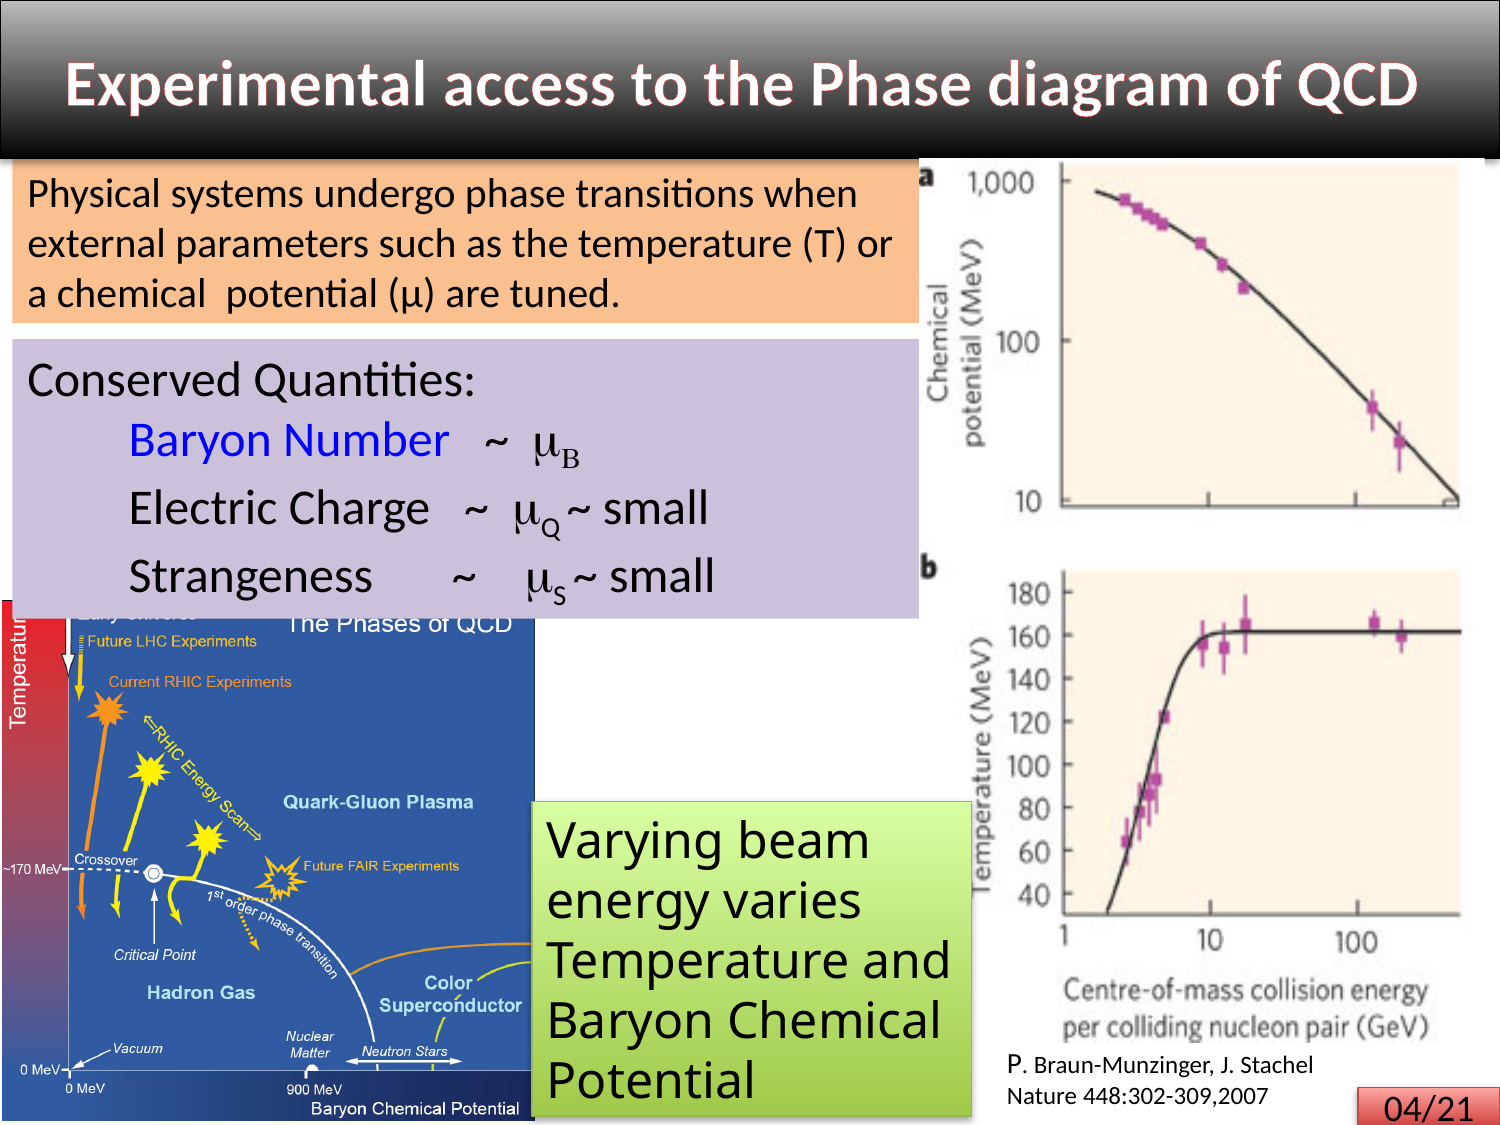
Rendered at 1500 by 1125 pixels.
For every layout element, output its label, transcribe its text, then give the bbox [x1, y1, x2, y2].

text_box Experimental access to the Phase diagram of QCD [0, 0, 1500, 159]
text_box Conserved Quantities: Baryon Number ~  Electric Charge ~ Q ~ small Strangeness ~ S ~ small [12, 339, 913, 619]
text_box 04/21 [1357, 1087, 1500, 1125]
picture [918, 158, 1485, 1044]
text_box Physical systems undergo phase transitions when external parameters such as the temperature (T) or a chemical potential (μ) are tuned. [12, 168, 913, 324]
text_box P. Braun-Munzinger, J. Stachel Nature 448:302-309,2007 [992, 1050, 1360, 1117]
text_box Varying beam energy varies Temperature and Baryon Chemical Potential [539, 801, 972, 1117]
picture [2, 599, 535, 1122]
